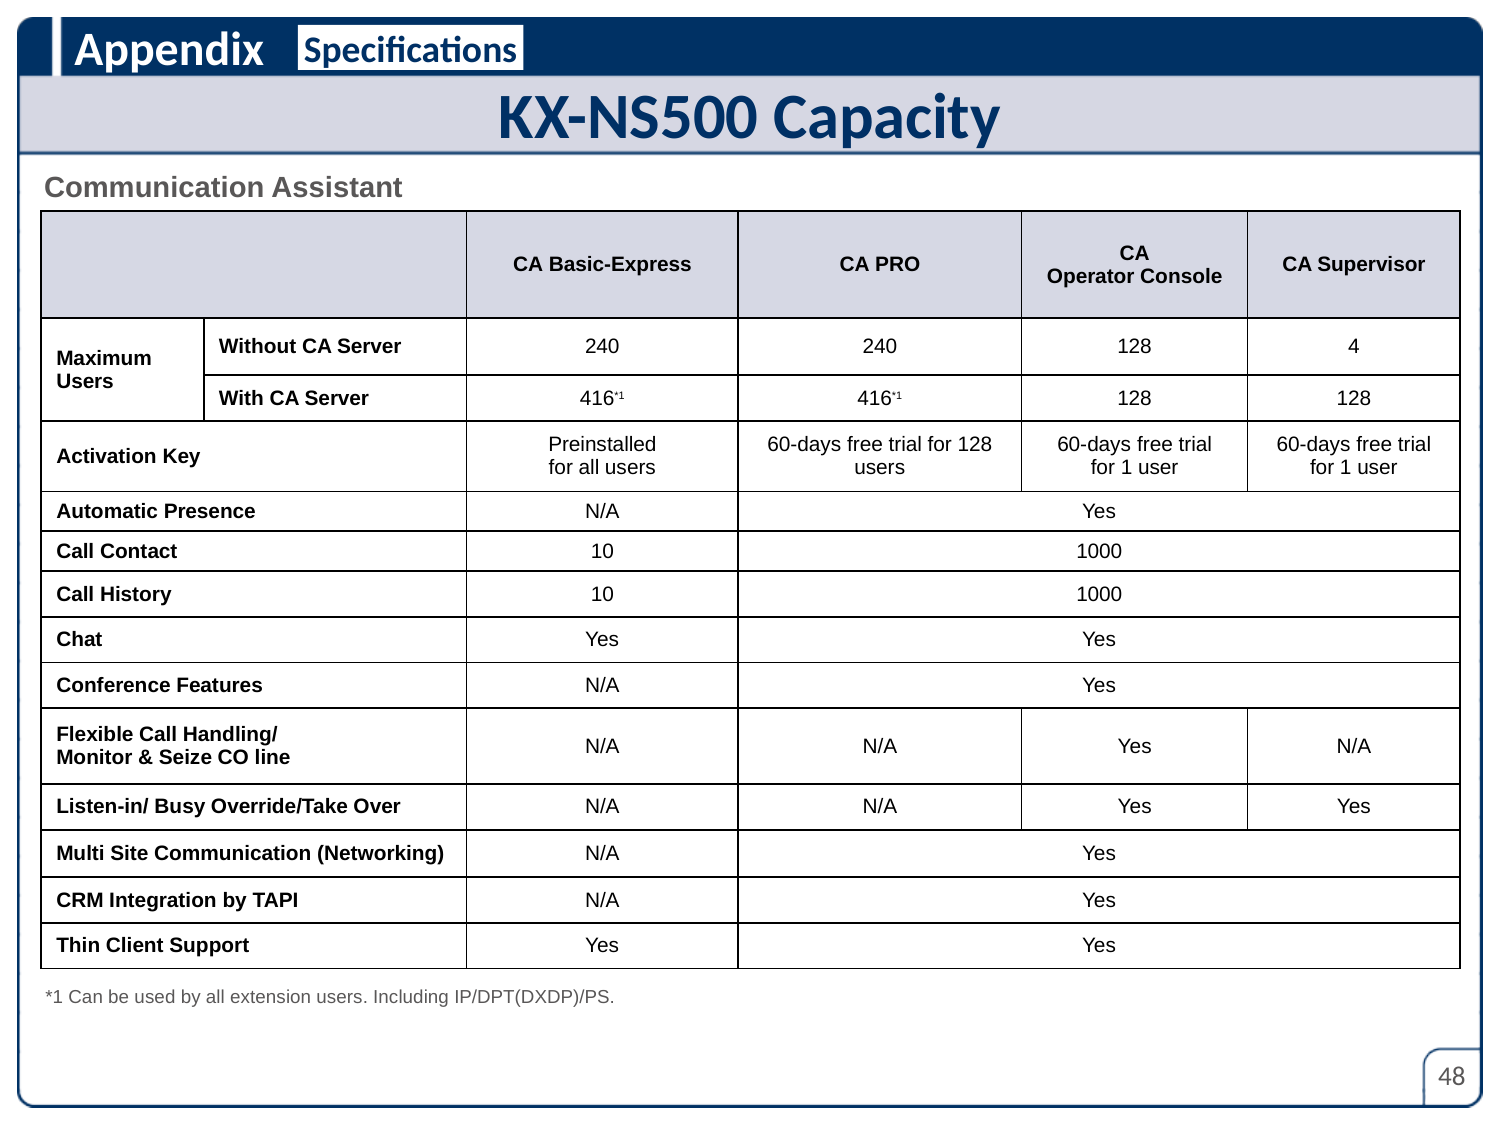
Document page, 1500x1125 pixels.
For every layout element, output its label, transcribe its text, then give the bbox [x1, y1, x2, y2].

table_cell Automatic Presence [42, 492, 466, 530]
text_box *1 Can be used by all extension users. Including IP/DPT(DXDP)/PS. [30, 976, 630, 1015]
table_cell Yes [1022, 785, 1247, 829]
picture [17, 159, 1483, 1108]
table_cell Without CA Server [205, 319, 466, 374]
table_cell N/A [467, 663, 737, 707]
table_cell Yes [739, 492, 1459, 530]
table_cell Preinstalled for all users [467, 422, 737, 491]
table_cell N/A [739, 785, 1021, 829]
text_box KX-NS500 Capacity [17, 66, 1483, 159]
table_cell Call Contact [42, 532, 466, 570]
table_cell Conference Features [42, 663, 466, 707]
table_cell Chat [42, 618, 466, 662]
table_cell Yes [467, 924, 737, 968]
table_cell Flexible Call Handling/ Monitor & Seize CO line [42, 709, 466, 783]
table_cell Yes [739, 924, 1459, 968]
table_cell Yes [739, 878, 1459, 922]
table_cell Thin Client Support [42, 924, 466, 968]
table_cell Yes [739, 663, 1459, 707]
text_box Communication Assistant [29, 160, 514, 211]
table_cell 128 [1248, 376, 1459, 420]
table_cell 240 [467, 319, 737, 374]
table_cell Activation Key [42, 422, 466, 491]
table_cell N/A [467, 878, 737, 922]
table_header CA Operator Console [1022, 212, 1247, 317]
table_cell 10 [467, 572, 737, 616]
table_cell Listen-in/ Busy Override/Take Over [42, 785, 466, 829]
table_cell N/A [467, 492, 737, 530]
table_cell 416*1 [739, 376, 1021, 420]
table_header CA PRO [739, 212, 1021, 317]
table_cell N/A [1248, 709, 1459, 783]
text_box Specifications [297, 24, 524, 70]
table_cell 1000 [739, 572, 1459, 616]
table_cell 60-days free trial for 1 user [1022, 422, 1247, 491]
table_cell Yes [467, 618, 737, 662]
picture [138, 46, 147, 61]
table_cell Call History [42, 572, 466, 616]
table_cell 1000 [739, 532, 1459, 570]
table_cell Yes [739, 831, 1459, 876]
table_cell Yes [1248, 785, 1459, 829]
table_cell 128 [1022, 376, 1247, 420]
table_header CA Supervisor [1248, 212, 1459, 317]
picture [112, 46, 121, 61]
table_cell Maximum Users [42, 319, 203, 420]
table_cell 128 [1022, 319, 1247, 374]
table_cell Multi Site Communication (Networking) [42, 831, 466, 876]
table_cell N/A [467, 831, 737, 876]
table_cell 10 [467, 532, 737, 570]
picture [17, 17, 1483, 66]
text_box 48 [1423, 1051, 1500, 1099]
table_cell N/A [467, 785, 737, 829]
table_cell 60-days free trial for 128 users [739, 422, 1021, 491]
table_cell 240 [739, 319, 1021, 374]
table_cell Yes [1022, 709, 1247, 783]
table_cell 416*1 [467, 376, 737, 420]
table_header CA Basic-Express [467, 212, 737, 317]
table_cell N/A [467, 709, 737, 783]
table_cell 4 [1248, 319, 1459, 374]
table_cell 60-days free trial for 1 user [1248, 422, 1459, 491]
table_header [42, 212, 466, 317]
table_cell With CA Server [205, 376, 466, 420]
table_cell N/A [739, 709, 1021, 783]
table_cell CRM Integration by TAPI [42, 878, 466, 922]
table_cell Yes [739, 618, 1459, 662]
